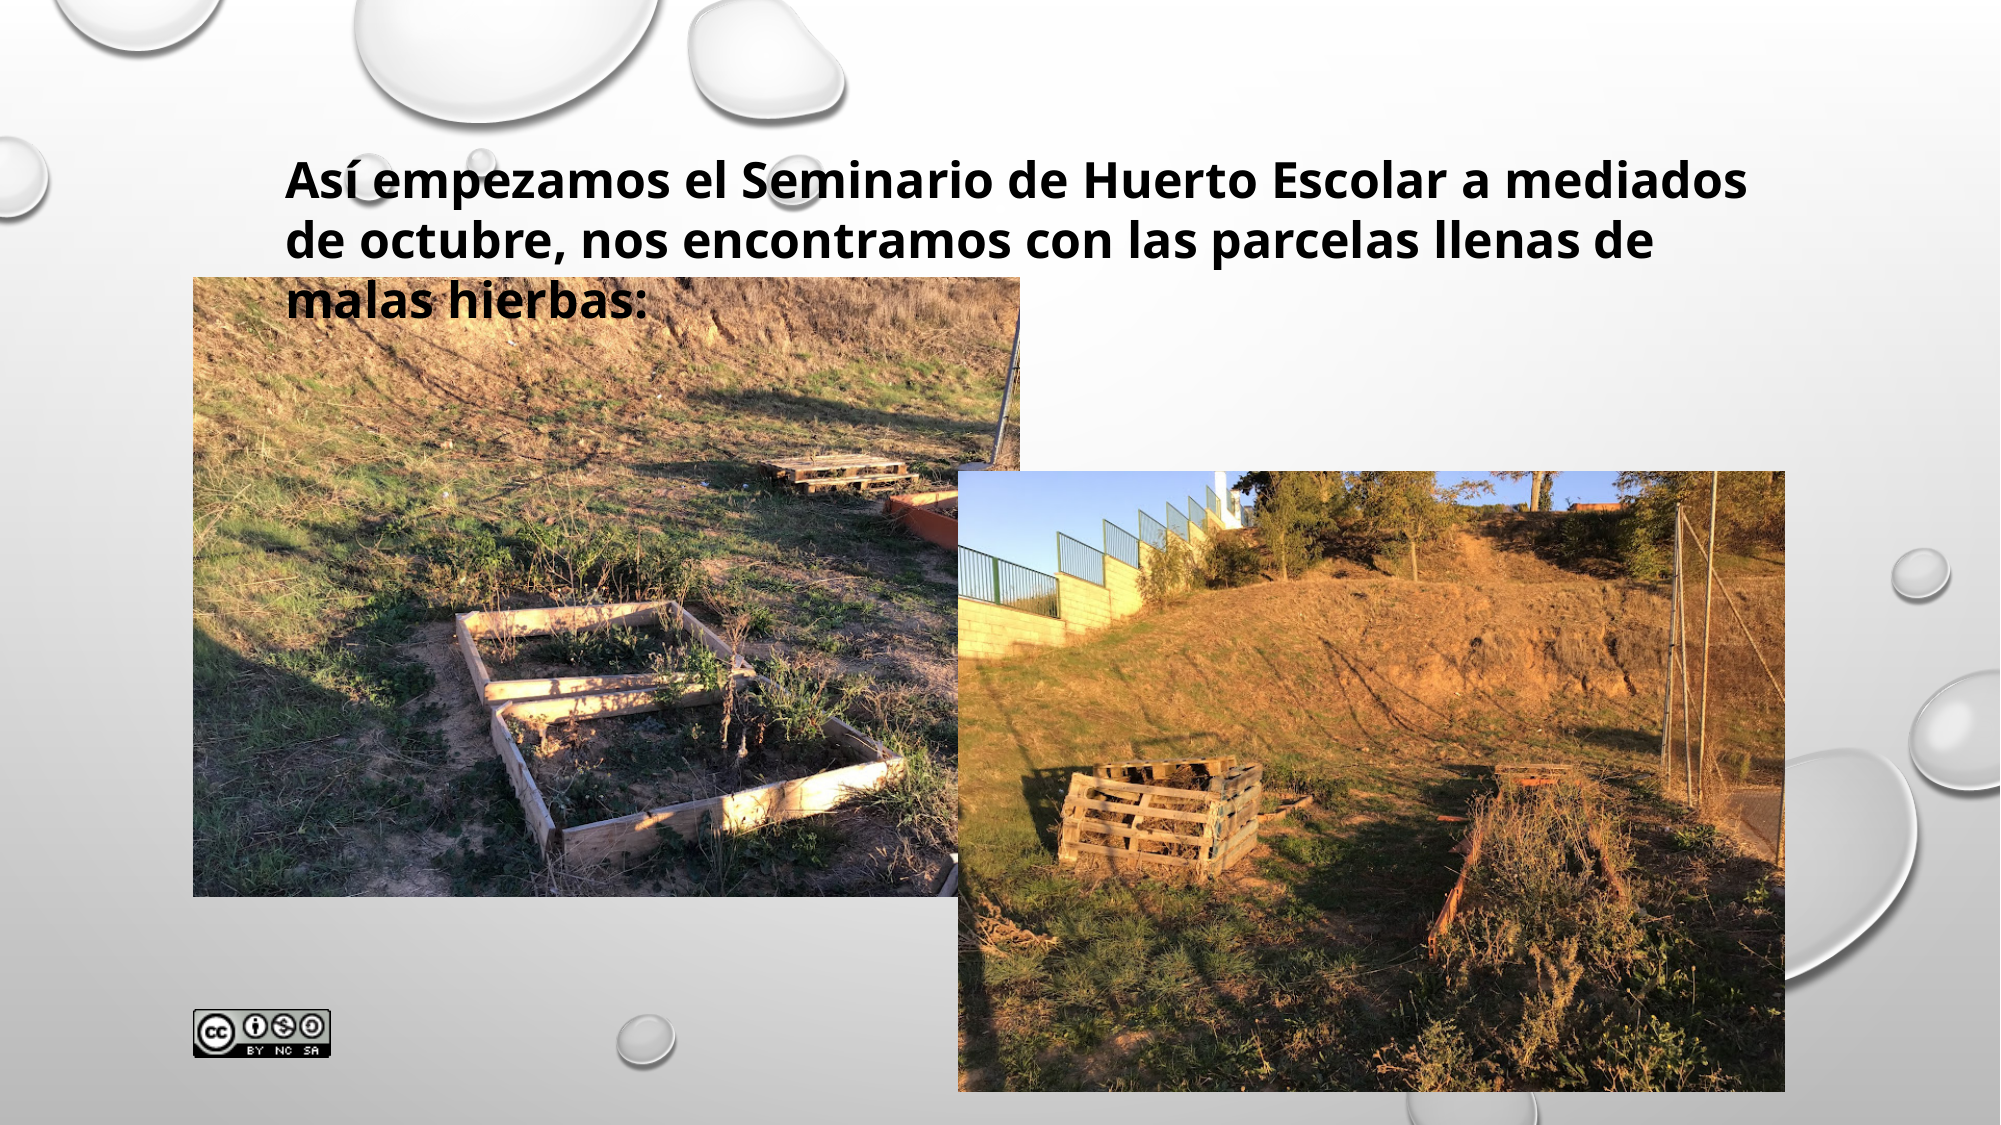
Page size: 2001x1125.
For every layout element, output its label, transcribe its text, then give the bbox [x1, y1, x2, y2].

text_box Así empezamos el Seminario de Huerto Escolar a mediados de octubre, nos encontramos con las parcelas llenas de malas hierbas: [270, 141, 1807, 336]
picture [0, 0, 2000, 1125]
